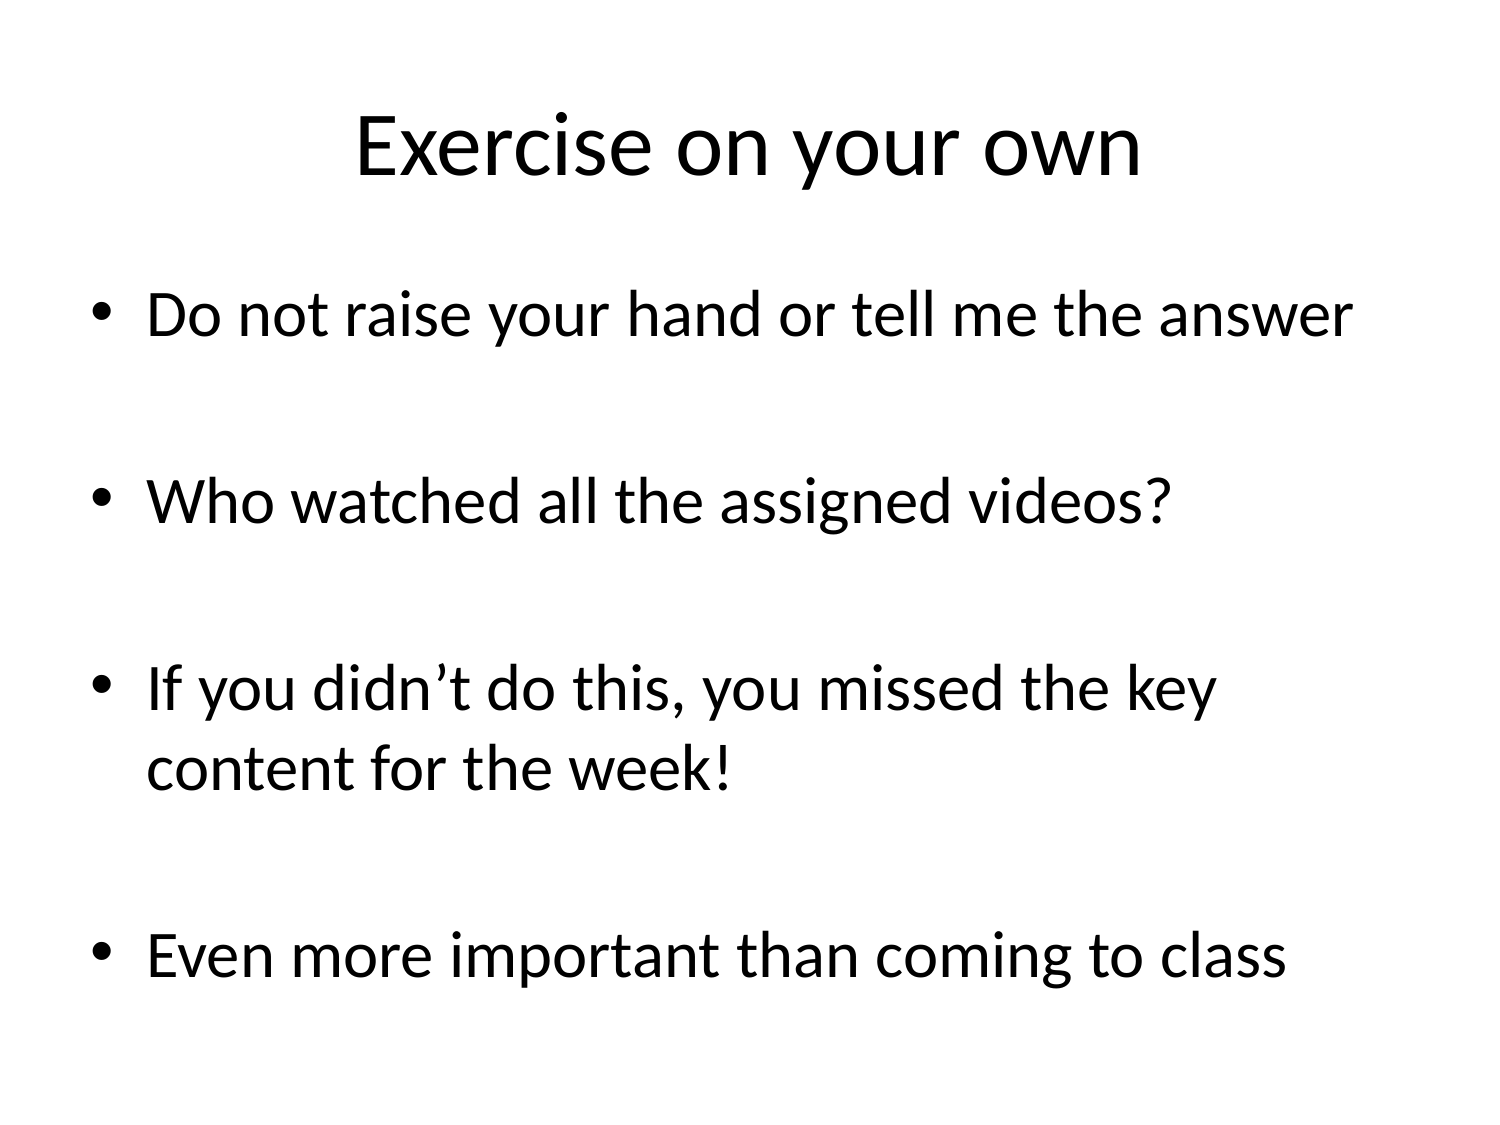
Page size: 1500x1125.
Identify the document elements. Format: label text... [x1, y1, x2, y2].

list Do not raise your hand or tell me the answer Who watched all the assigned videos? If you didn’t do this, you missed the key content for the week! Even more important than coming to class [75, 262, 1425, 1005]
title Exercise on your own [75, 45, 1425, 233]
